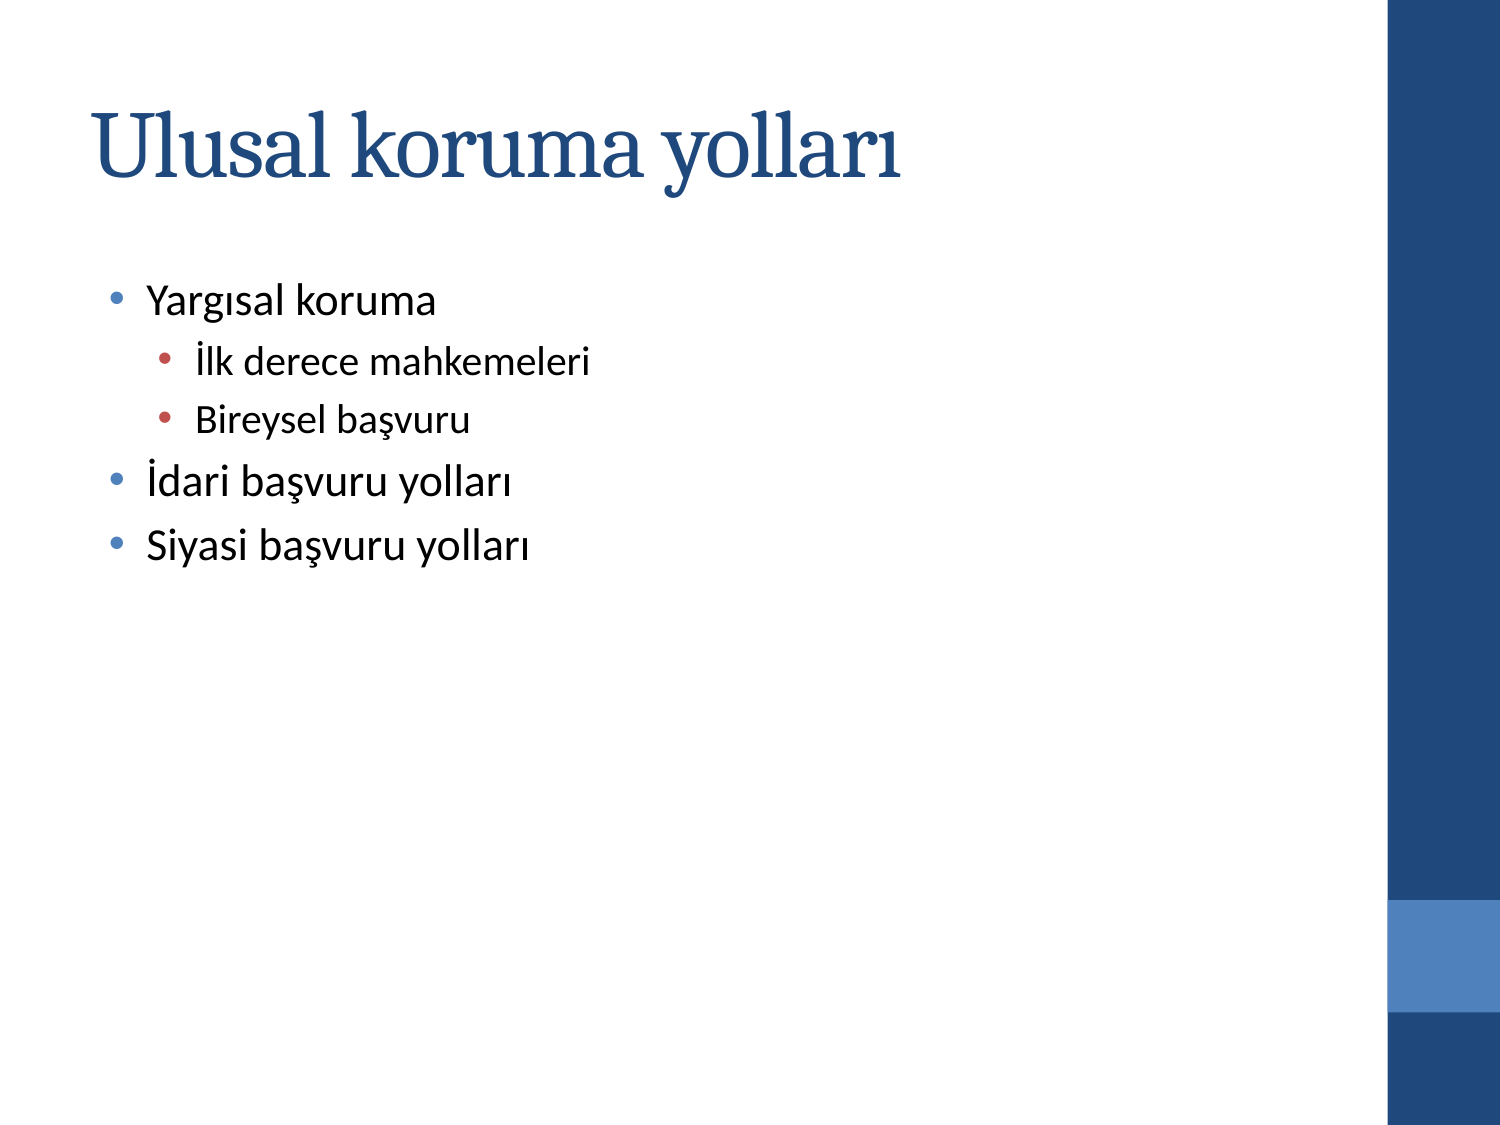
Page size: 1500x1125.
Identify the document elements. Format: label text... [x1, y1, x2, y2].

title Ulusal koruma yolları [75, 45, 1325, 233]
list Yargısal koruma İlk derece mahkemeleri Bireysel başvuru İdari başvuru yolları Siyasi başvuru yolları [75, 262, 1325, 1050]
